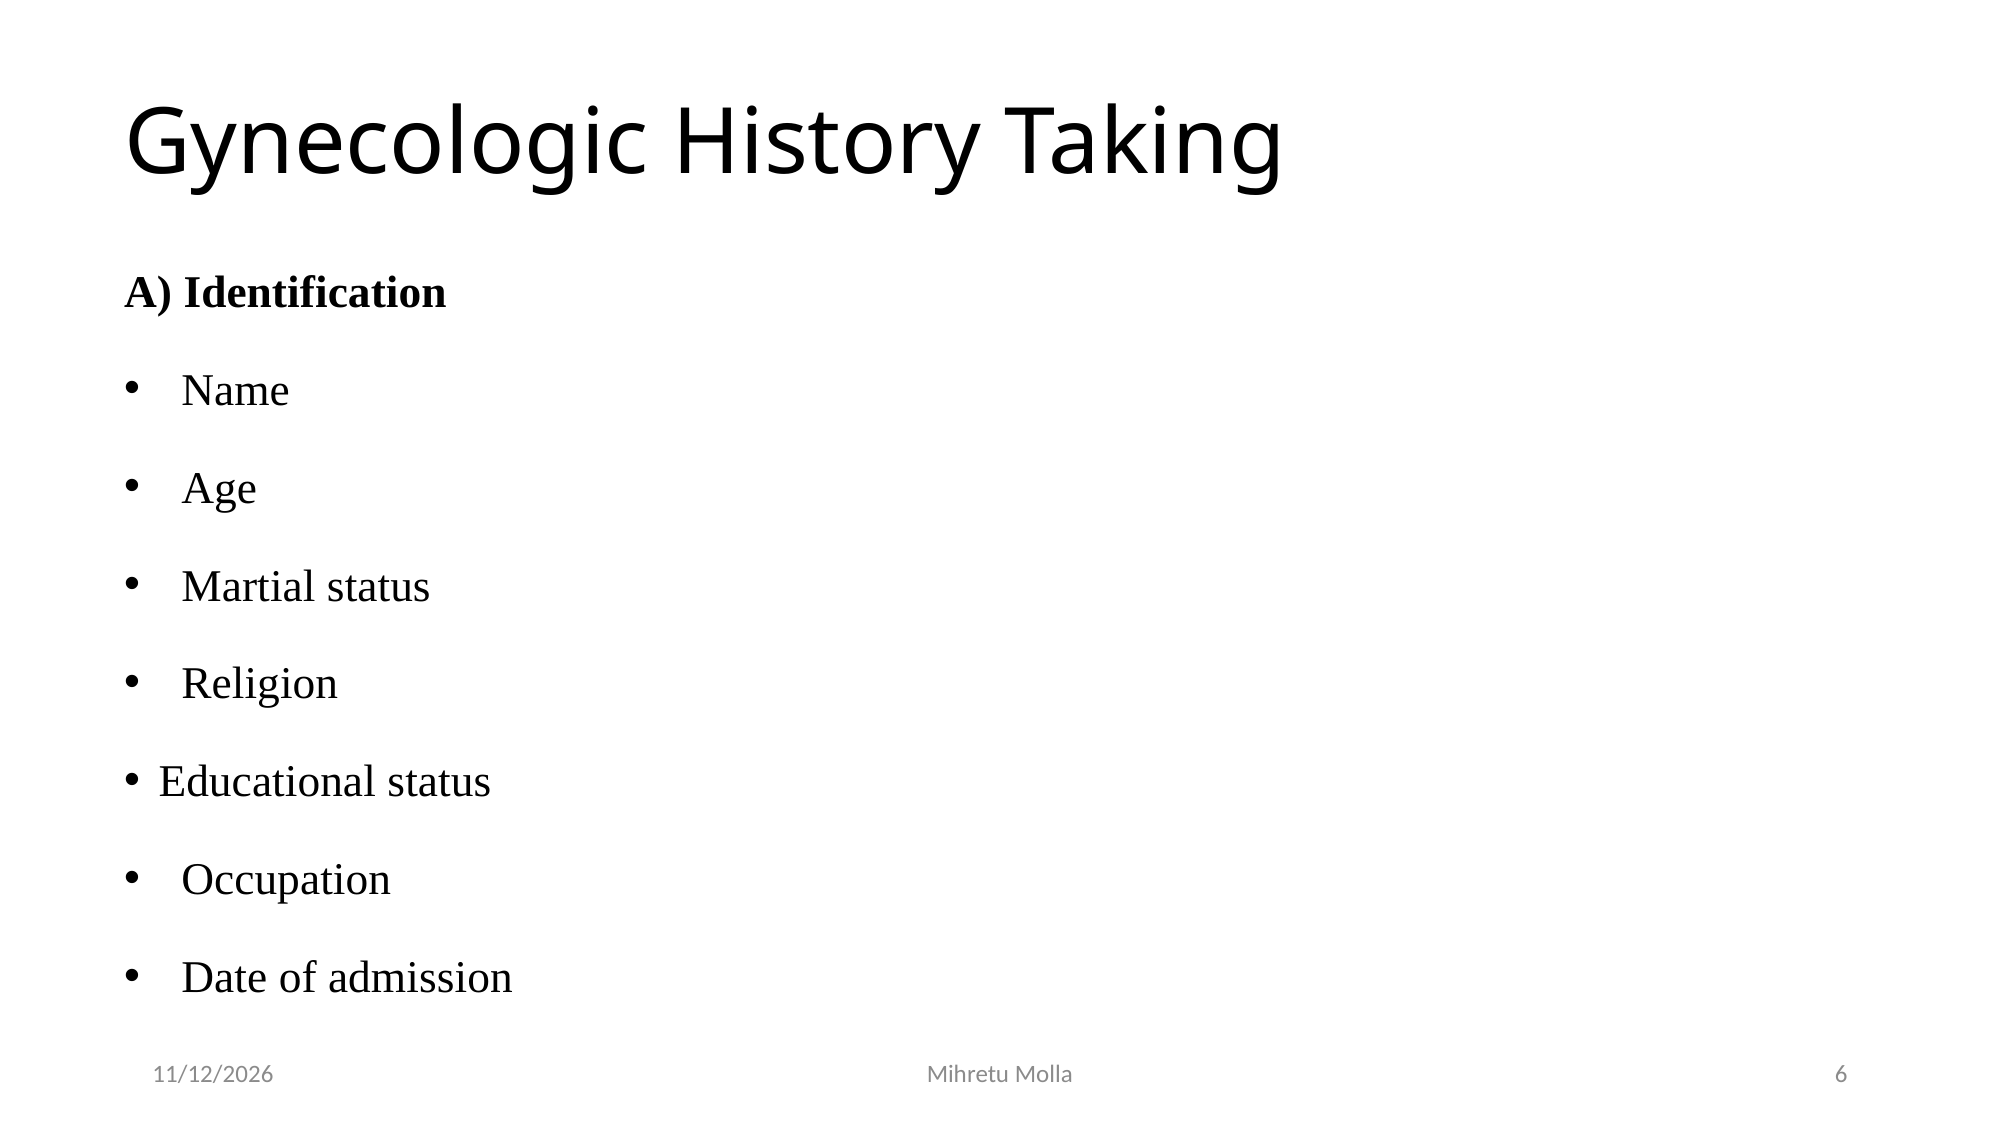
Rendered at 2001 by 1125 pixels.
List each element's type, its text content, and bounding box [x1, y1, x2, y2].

slide_number 6 [1412, 1042, 1863, 1103]
title Gynecologic History Taking [109, 59, 1863, 227]
footer Mihretu Molla [662, 1042, 1338, 1103]
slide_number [137, 1042, 588, 1103]
list A) Identification Name Age Martial status Religion Educational status Occupation Date of admission [109, 227, 1907, 1014]
